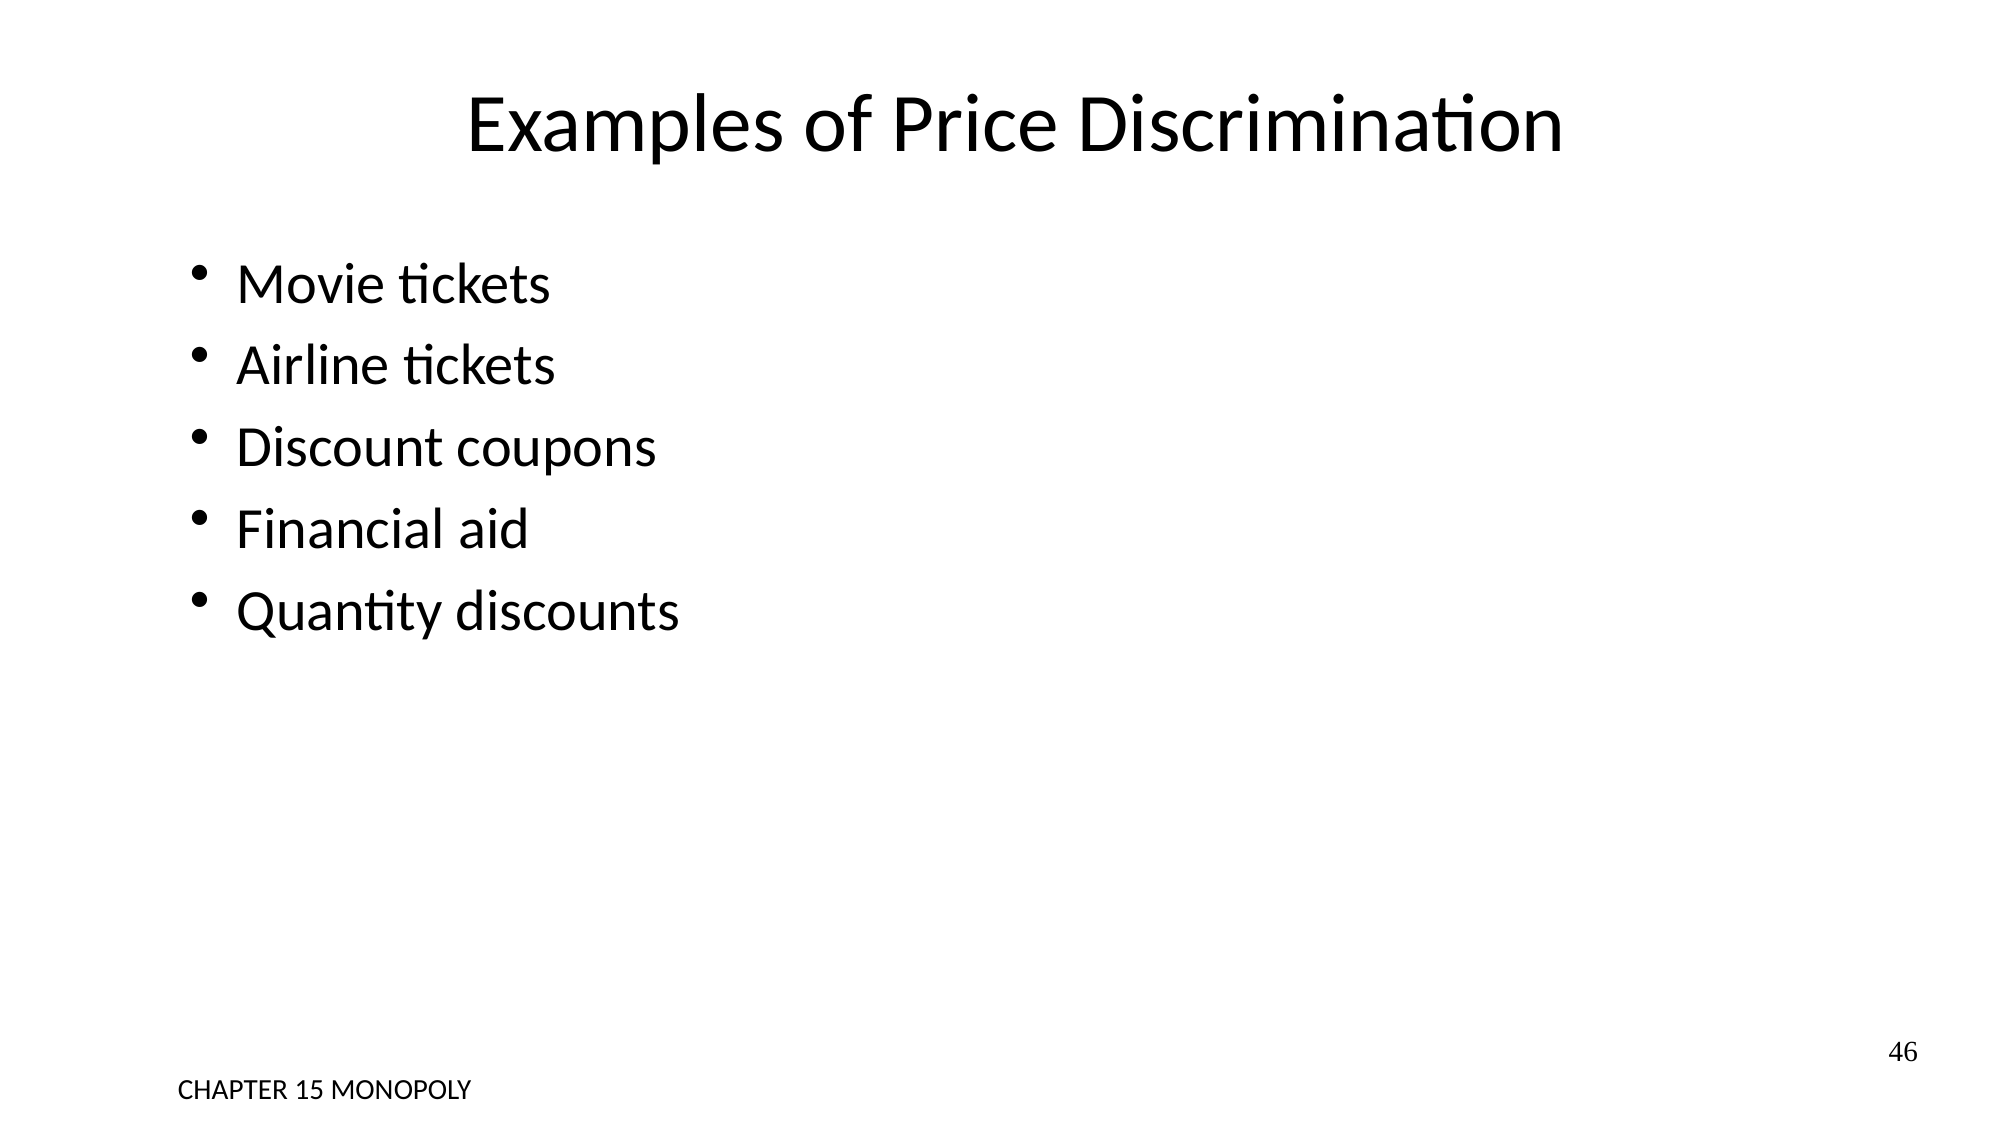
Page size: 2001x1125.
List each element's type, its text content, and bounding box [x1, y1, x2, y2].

footer CHAPTER 15 MONOPOLY [99, 1062, 551, 1103]
title Examples of Price Discrimination [99, 24, 1934, 225]
slide_number 46 [1817, 1024, 1934, 1103]
list Movie tickets Airline tickets Discount coupons Financial aid Quantity discounts [99, 237, 1934, 1062]
